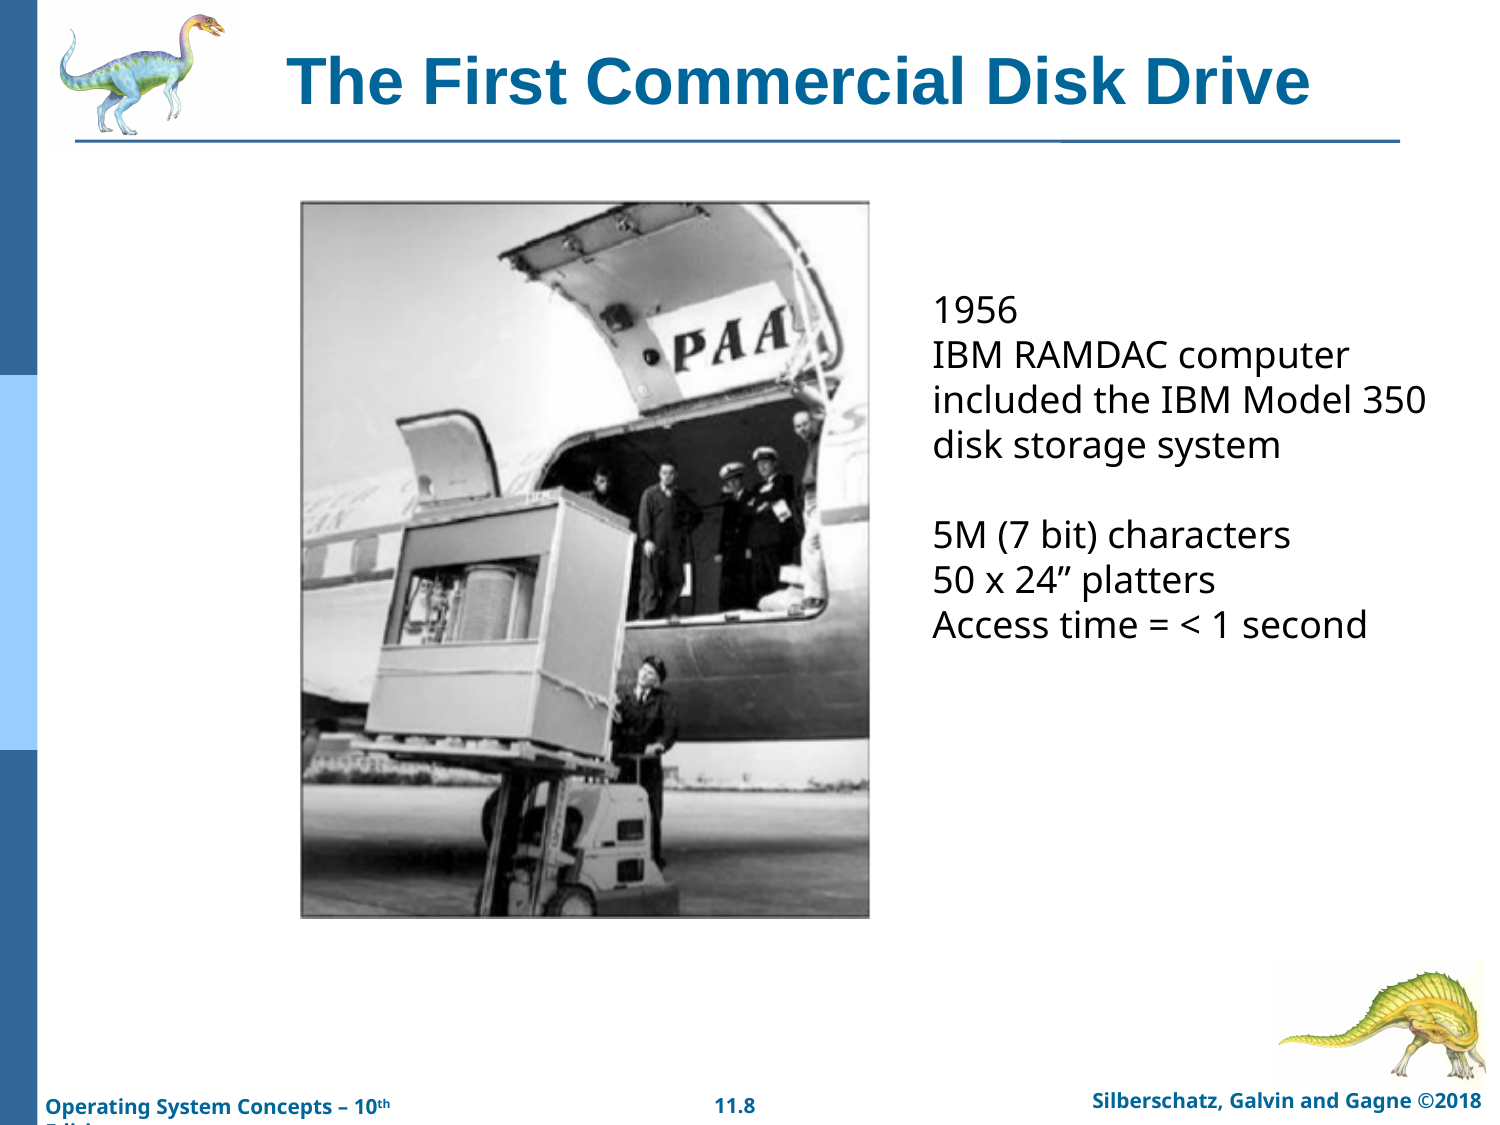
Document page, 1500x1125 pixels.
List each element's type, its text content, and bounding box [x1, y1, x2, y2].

title The First Commercial Disk Drive [124, 23, 1475, 118]
picture [1275, 959, 1486, 1090]
picture [299, 199, 872, 919]
text_box 1956 IBM RAMDAC computer included the IBM Model 350 disk storage system 5M (7 bit) characters 50 x 24” platters Access time = < 1 second [917, 278, 1464, 699]
picture [46, 0, 243, 149]
